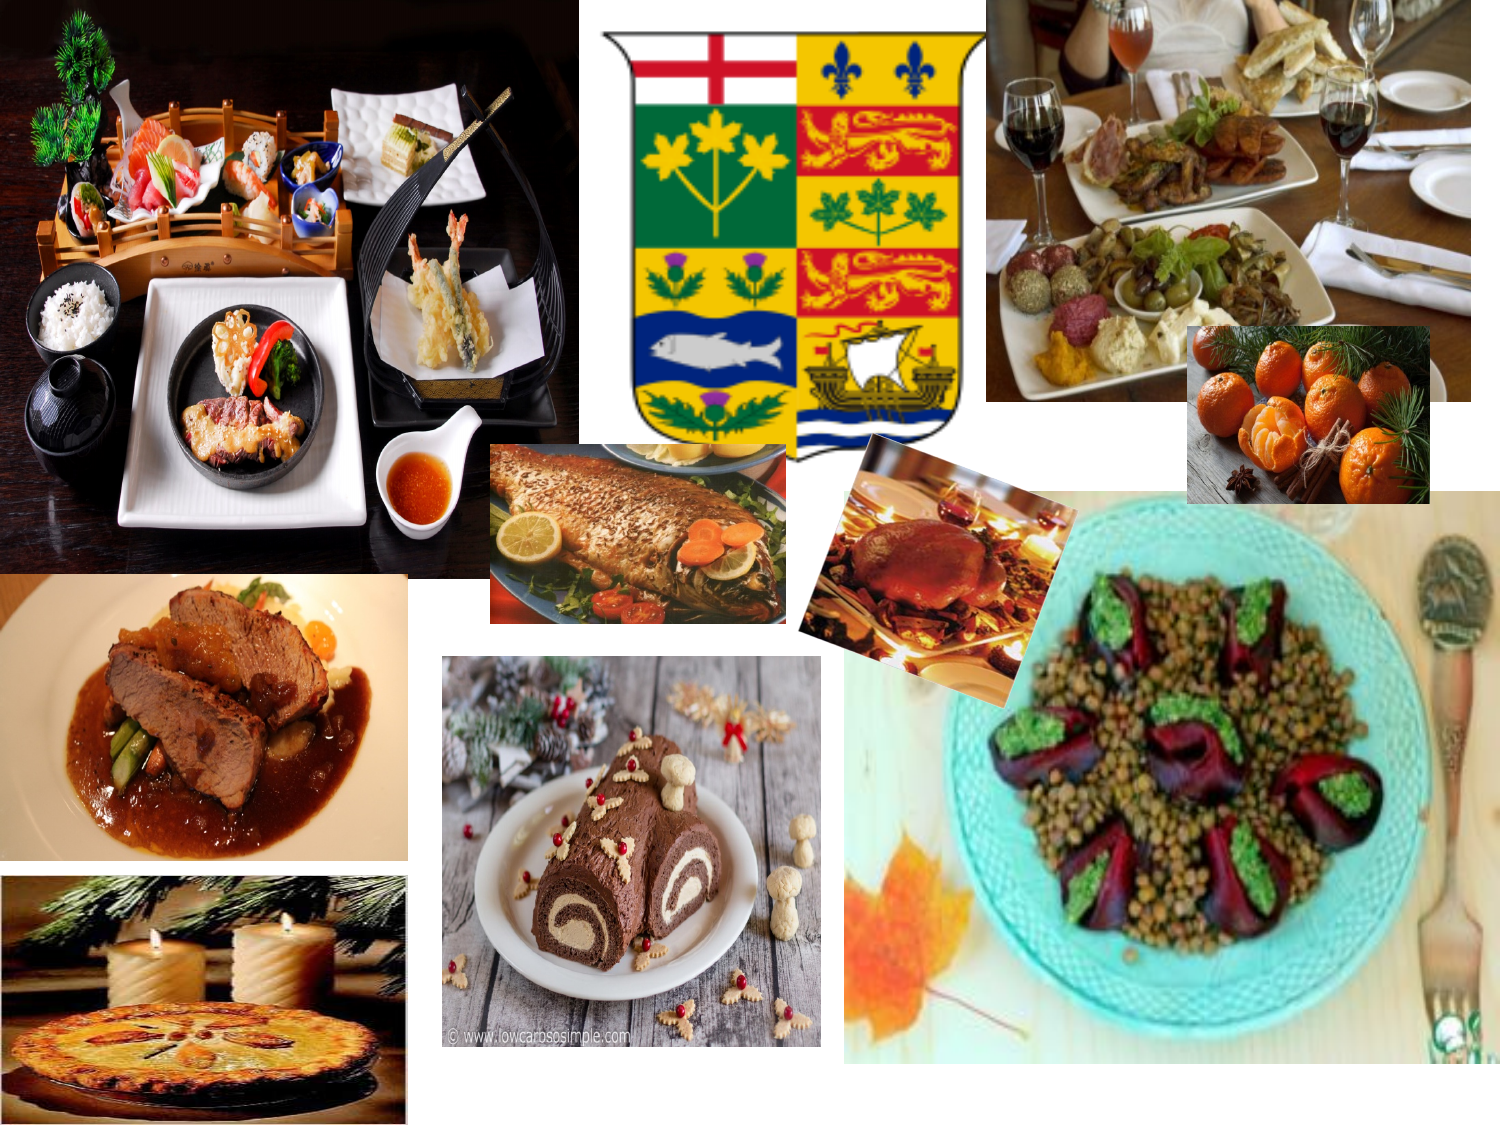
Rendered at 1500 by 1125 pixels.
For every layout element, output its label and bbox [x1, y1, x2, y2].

picture [1186, 325, 1430, 504]
picture [489, 30, 1049, 677]
picture [0, 573, 408, 862]
picture [0, 875, 408, 1125]
picture [442, 656, 822, 1048]
list [0, 0, 580, 580]
list [985, 0, 1471, 402]
list [844, 491, 1500, 1064]
